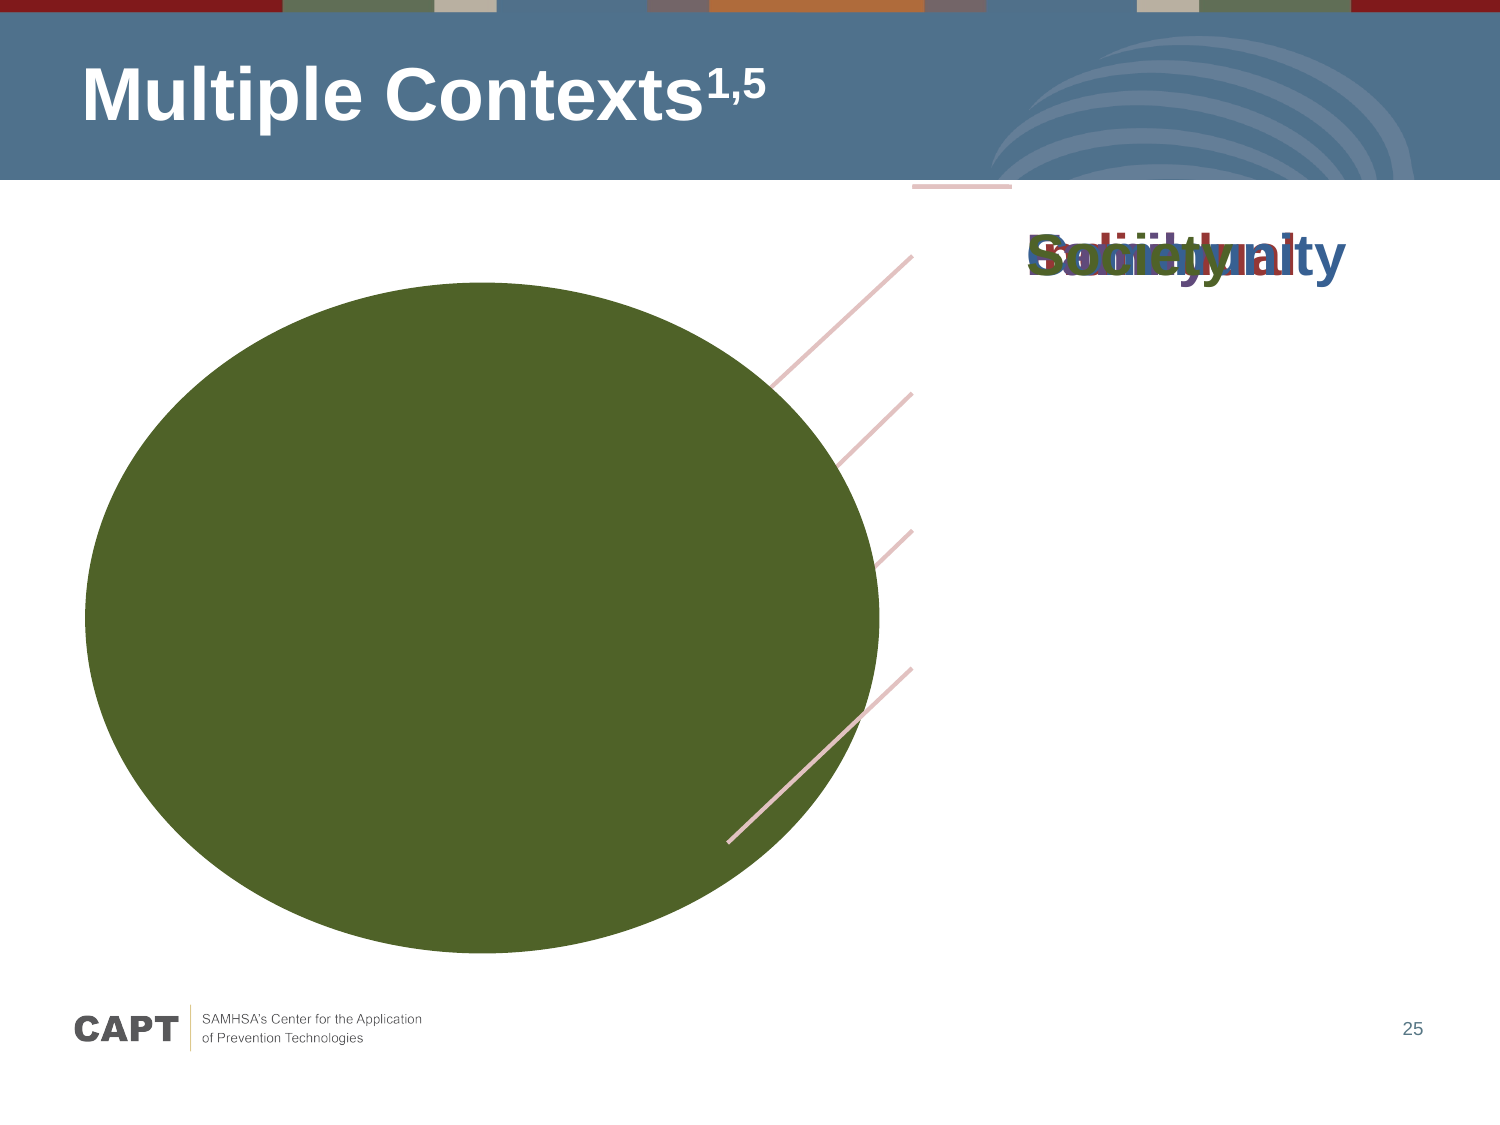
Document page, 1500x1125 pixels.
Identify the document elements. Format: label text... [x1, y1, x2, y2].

picture [0, 0, 1500, 1063]
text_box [84, 186, 1410, 954]
title Multiple Contexts1,5 [66, 0, 1453, 182]
